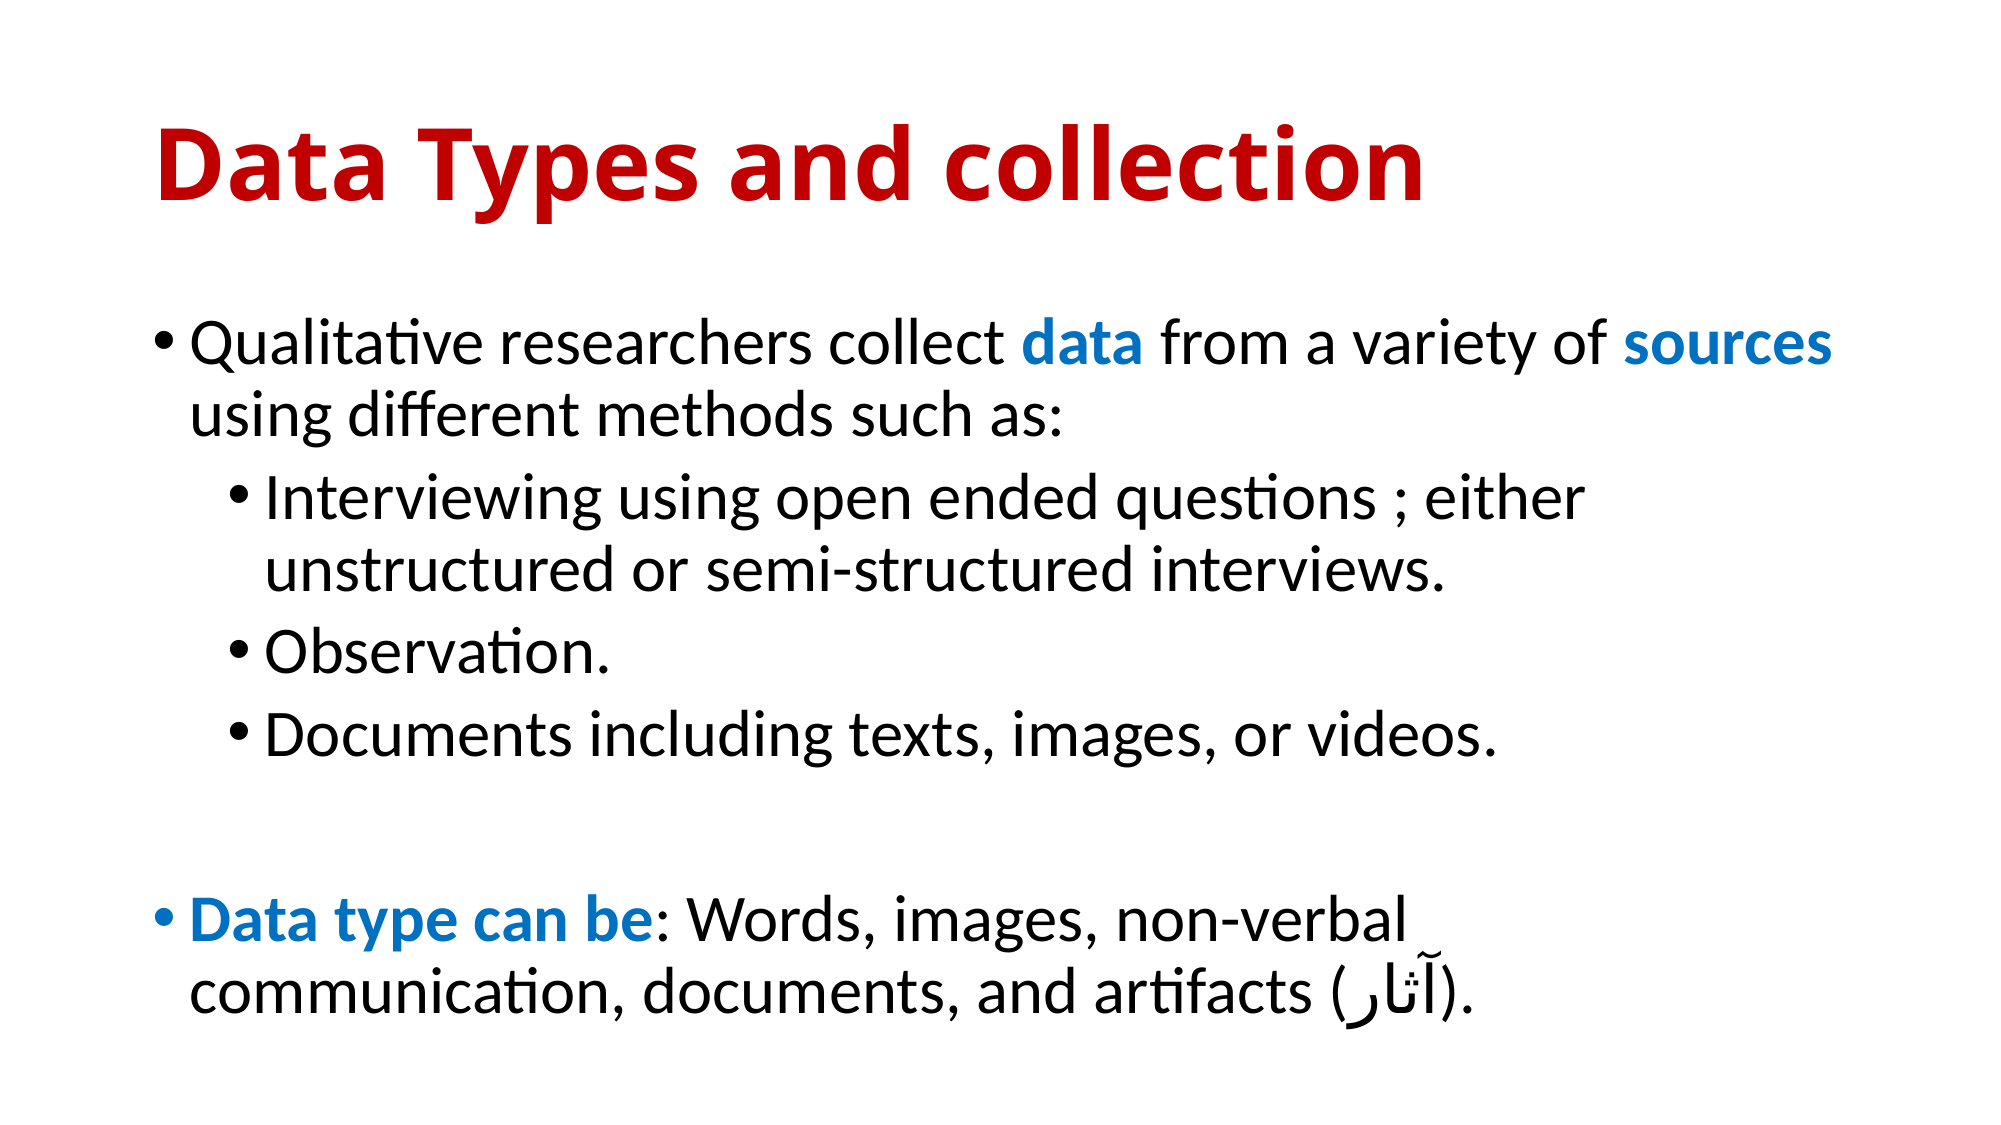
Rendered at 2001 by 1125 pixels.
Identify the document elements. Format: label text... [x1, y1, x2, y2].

title Data Types and collection [137, 59, 1863, 278]
list Qualitative researchers collect data from a variety of sources using different methods such as: Interviewing using open ended questions ; either unstructured or semi-structured interviews. Observation. Documents including texts, images, or videos. Data type can be: Words, images, non-verbal communication, documents, and artifacts (آثار). [137, 299, 1863, 1125]
